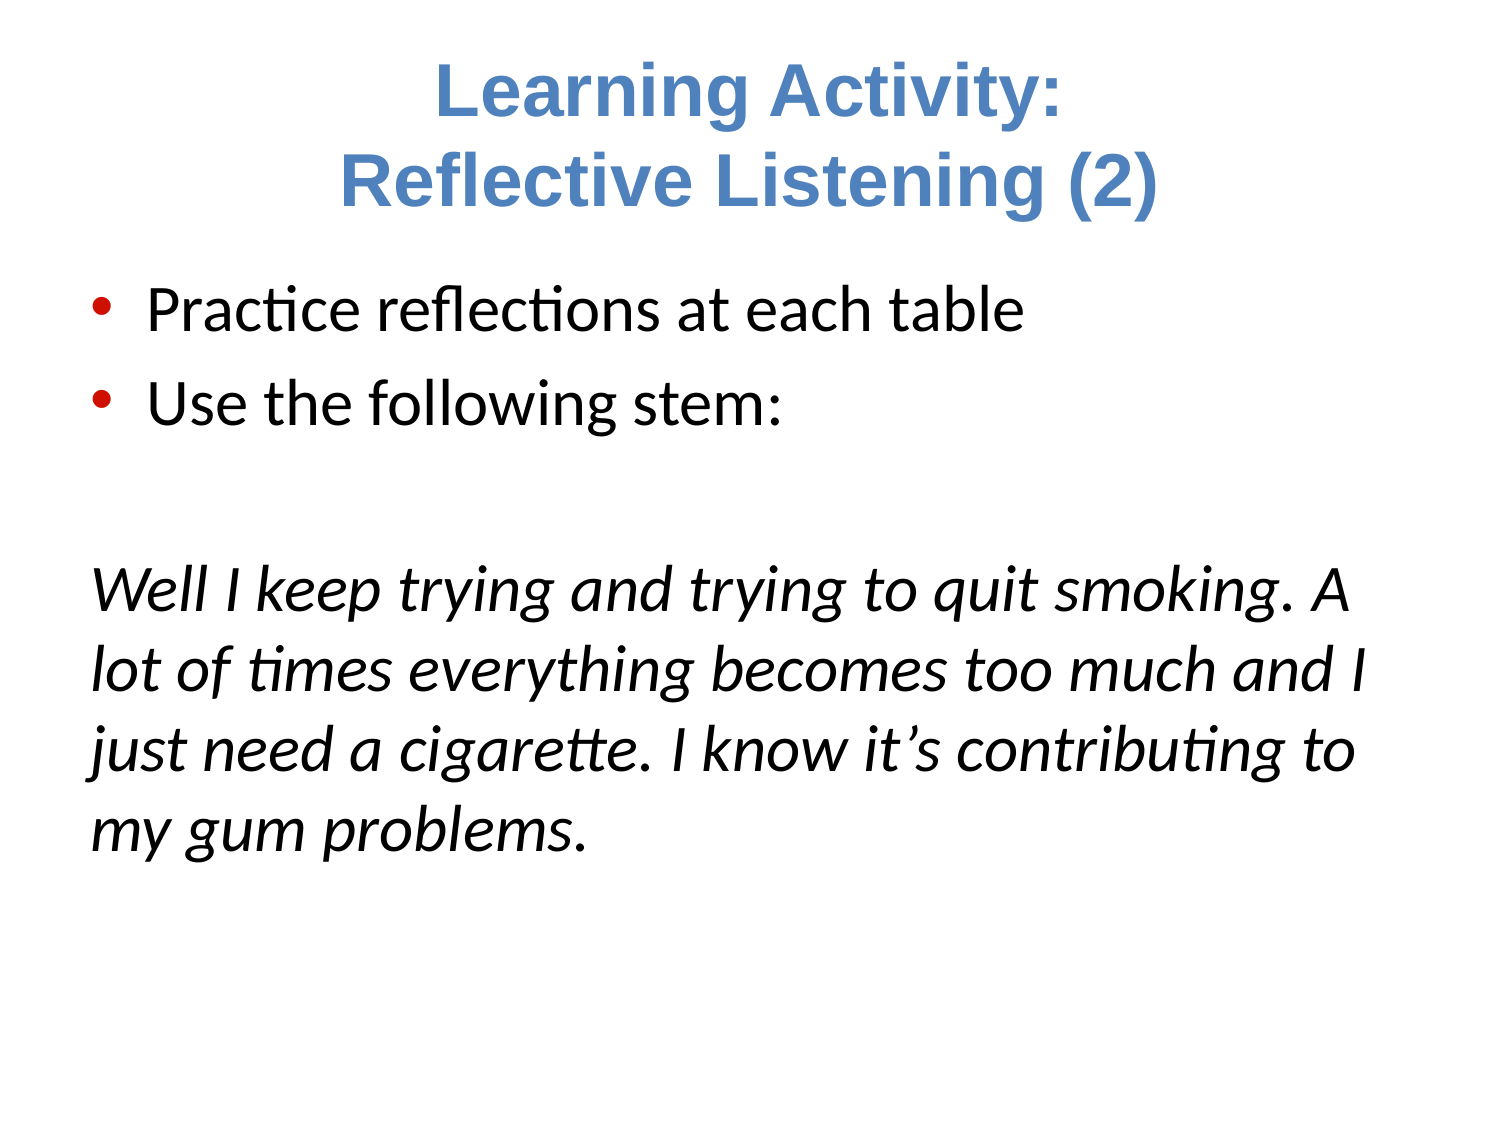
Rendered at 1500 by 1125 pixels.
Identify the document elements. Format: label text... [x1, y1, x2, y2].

list Practice reflections at each table Use the following stem: Well I keep trying and trying to quit smoking. A lot of times everything becomes too much and I just need a cigarette. I know it’s contributing to my gum problems. [74, 257, 1426, 1001]
title Learning Activity: Reflective Listening (2) [74, 37, 1426, 226]
